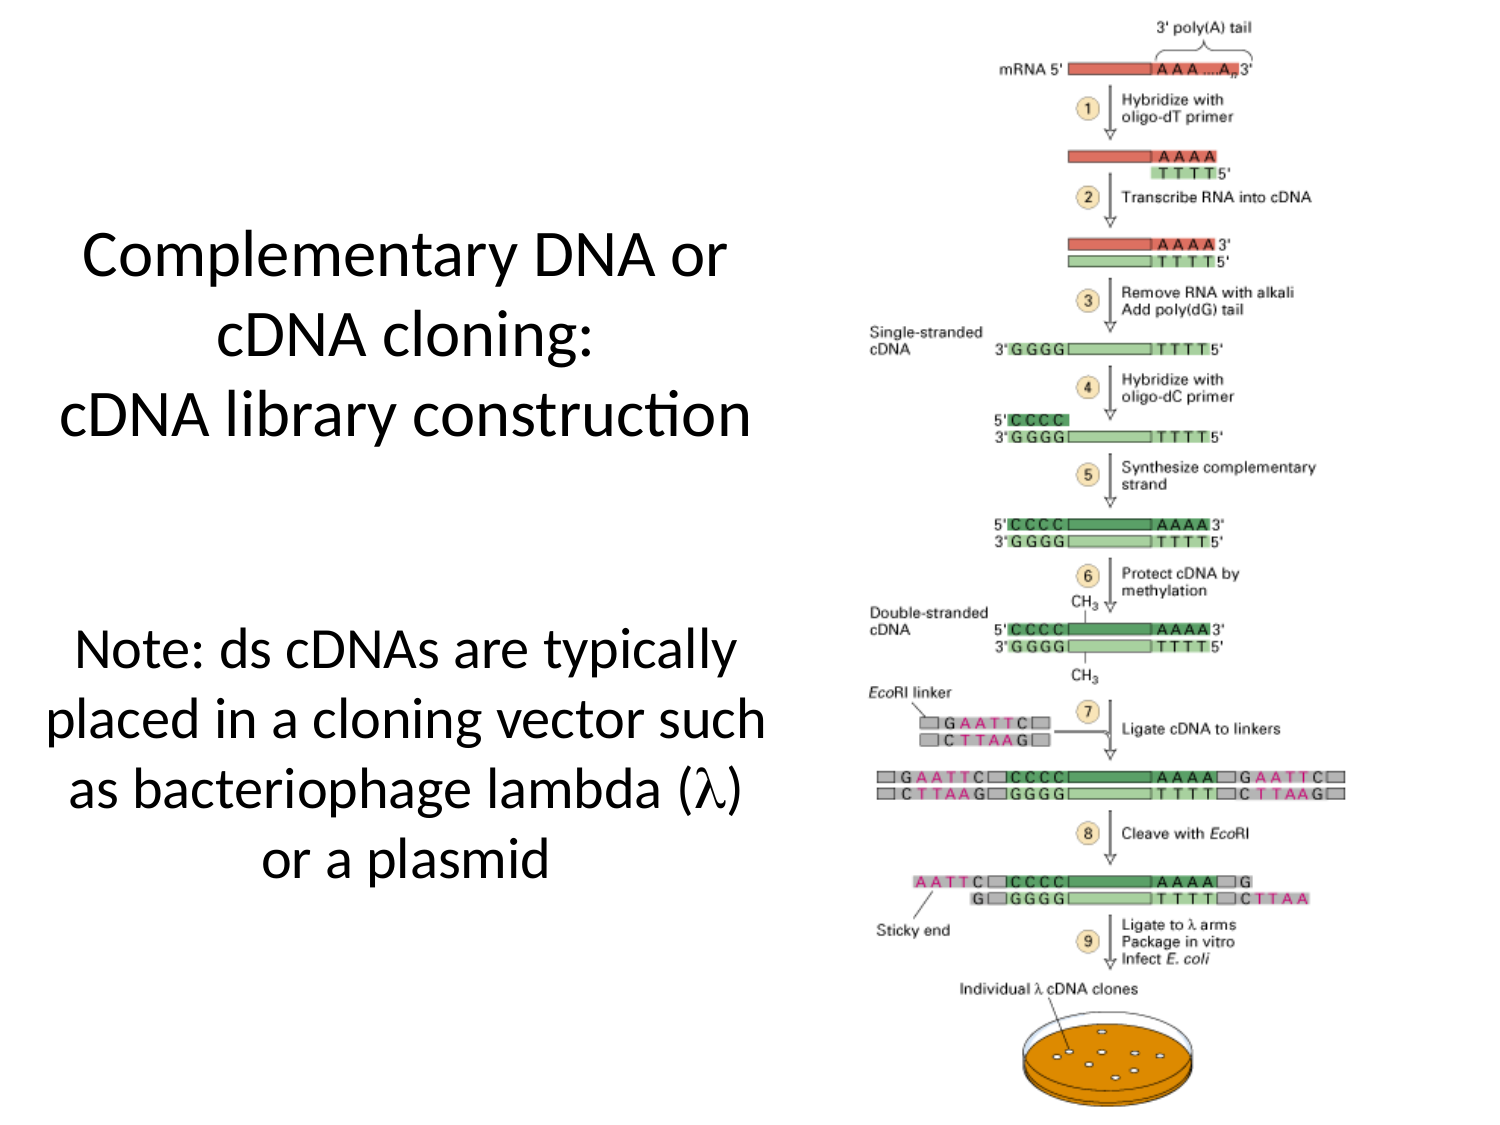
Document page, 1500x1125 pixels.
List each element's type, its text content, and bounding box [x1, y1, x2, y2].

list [862, 12, 1353, 1113]
title Complementary DNA or cDNA cloning: cDNA library construction Note: ds cDNAs are typically placed in a cloning vector such as bacteriophage lambda (l) or a plasmid [24, 37, 788, 1063]
